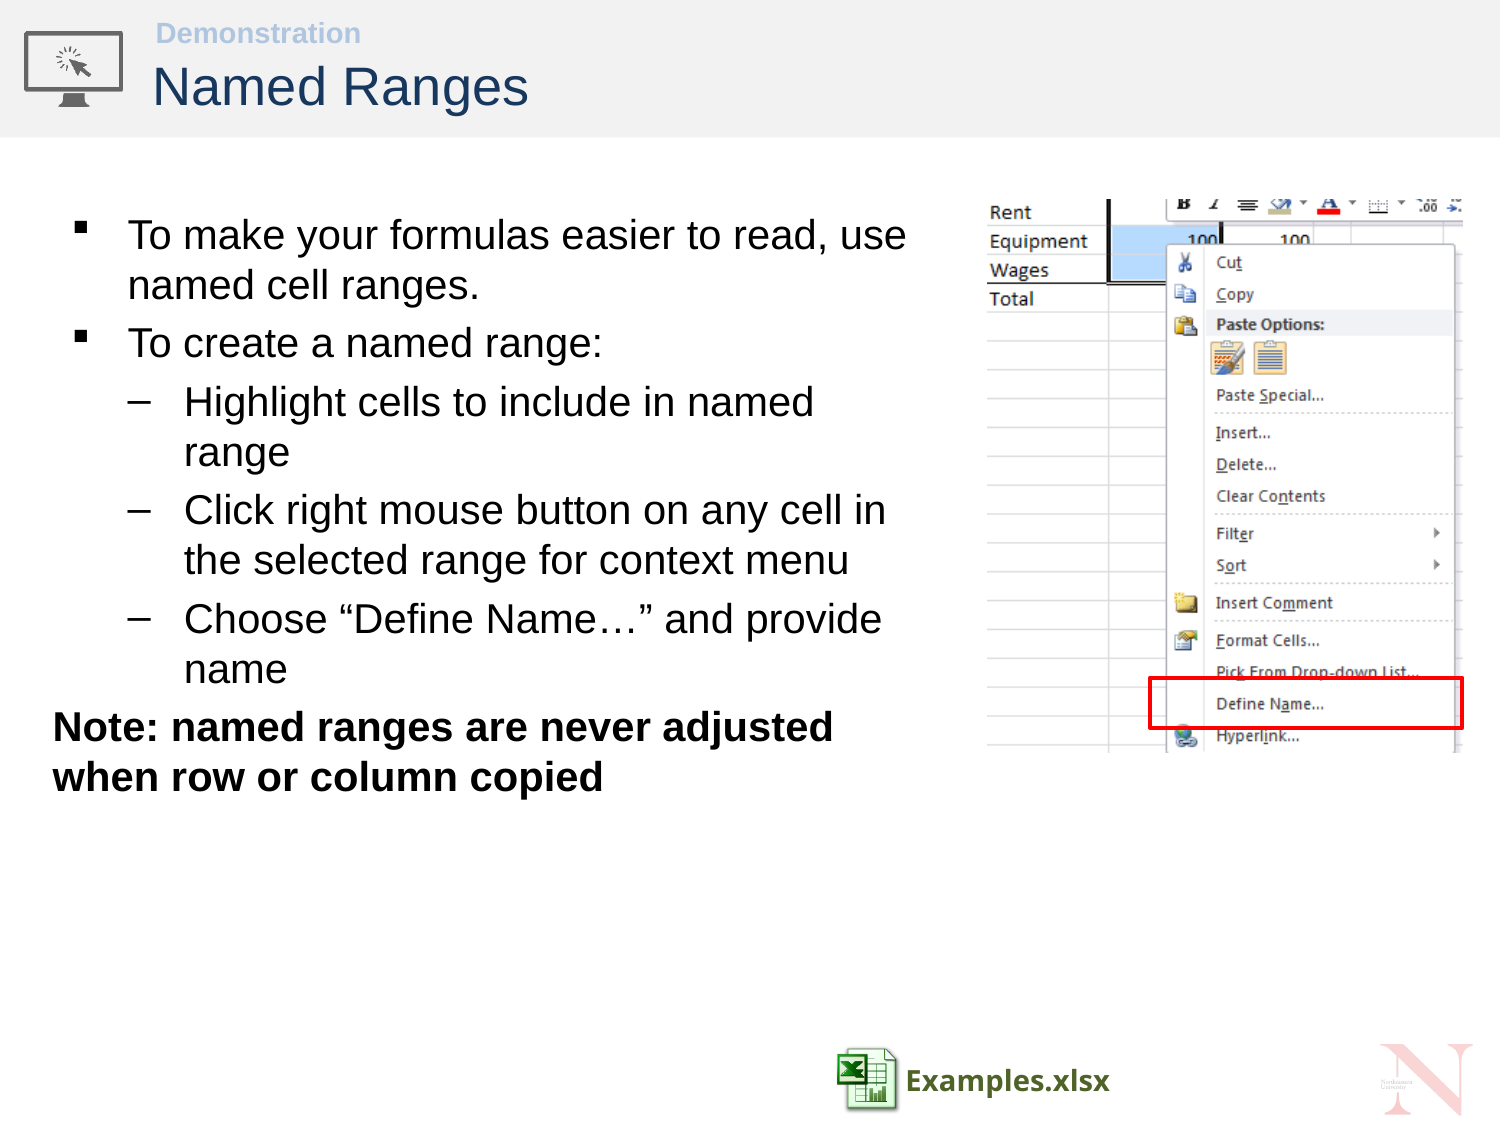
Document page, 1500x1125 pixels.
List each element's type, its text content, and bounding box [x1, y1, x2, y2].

picture [24, 31, 123, 107]
picture [987, 199, 1463, 753]
title Named Ranges [137, 49, 1463, 120]
list To make your formulas easier to read, use named cell ranges. To create a named range: Highlight cells to include in named range Click right mouse button on any cell in the selected range for context menu Choose “Define Name…” and provide name Note: named ranges are never adjusted when row or column copied [37, 200, 938, 1025]
text_box Examples.xlsx [907, 1054, 1126, 1105]
picture [835, 1045, 904, 1114]
